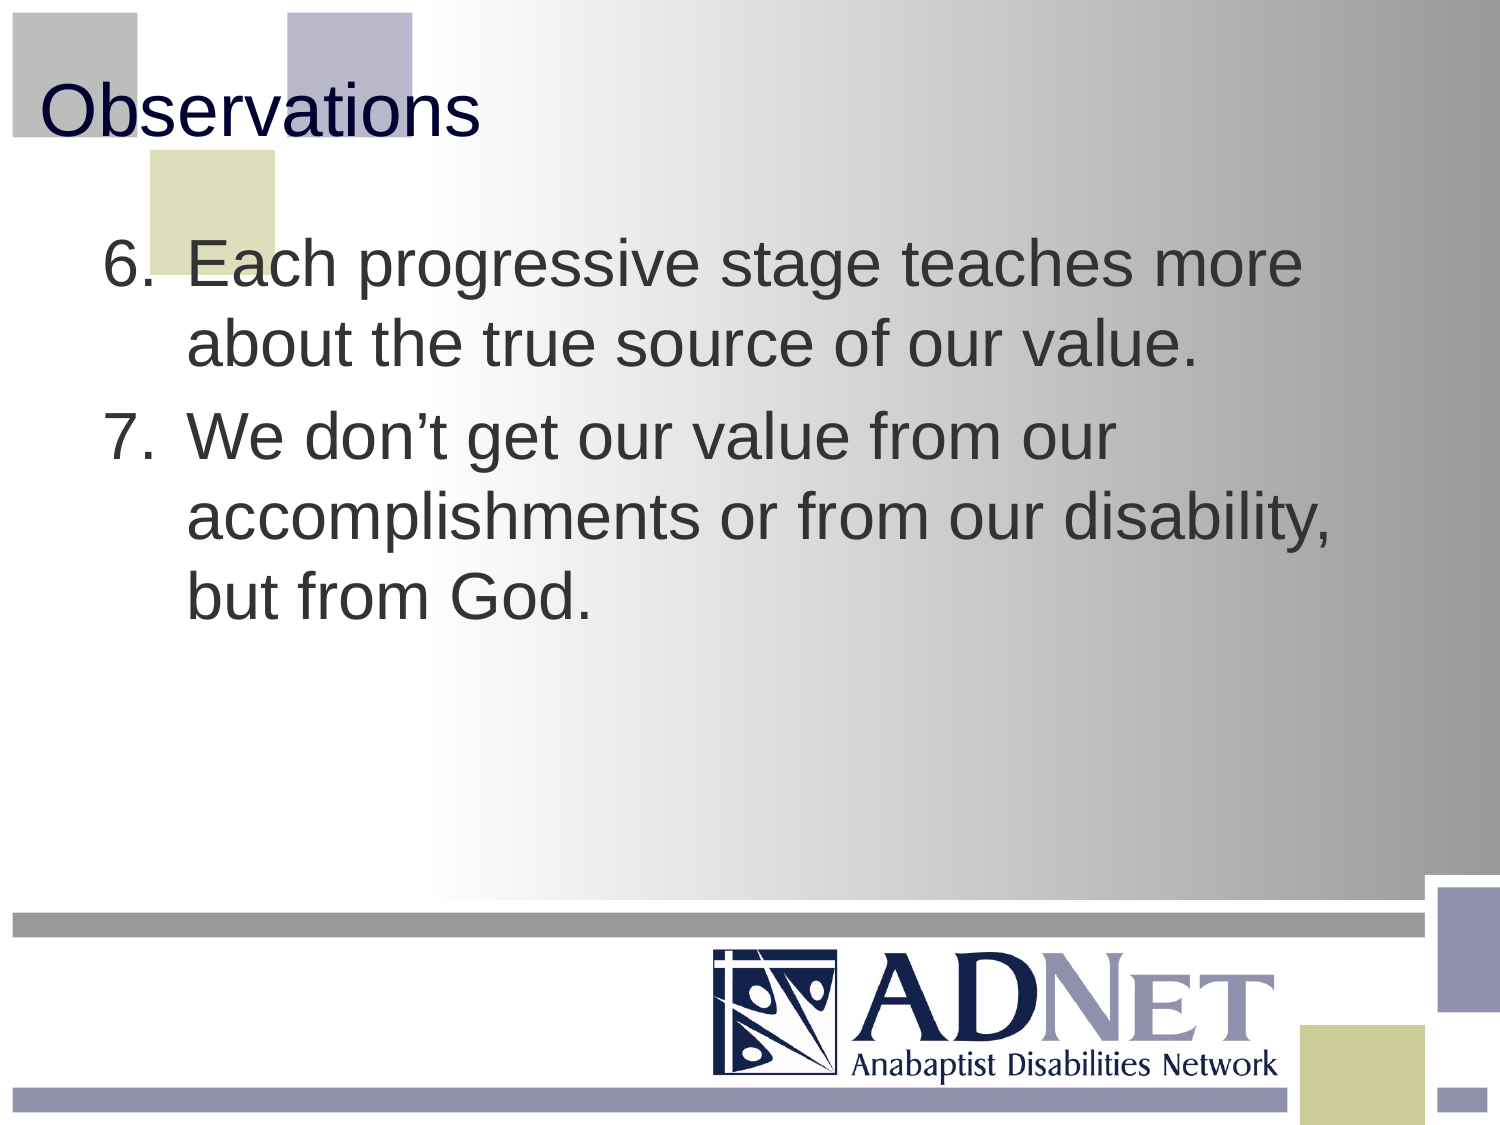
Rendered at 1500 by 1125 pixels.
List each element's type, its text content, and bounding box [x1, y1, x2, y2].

picture [712, 946, 1282, 1087]
title Observations [24, 24, 1475, 188]
list Each progressive stage teaches more about the true source of our value. We don’t get our value from our accomplishments or from our disability, but from God. [87, 212, 1400, 875]
